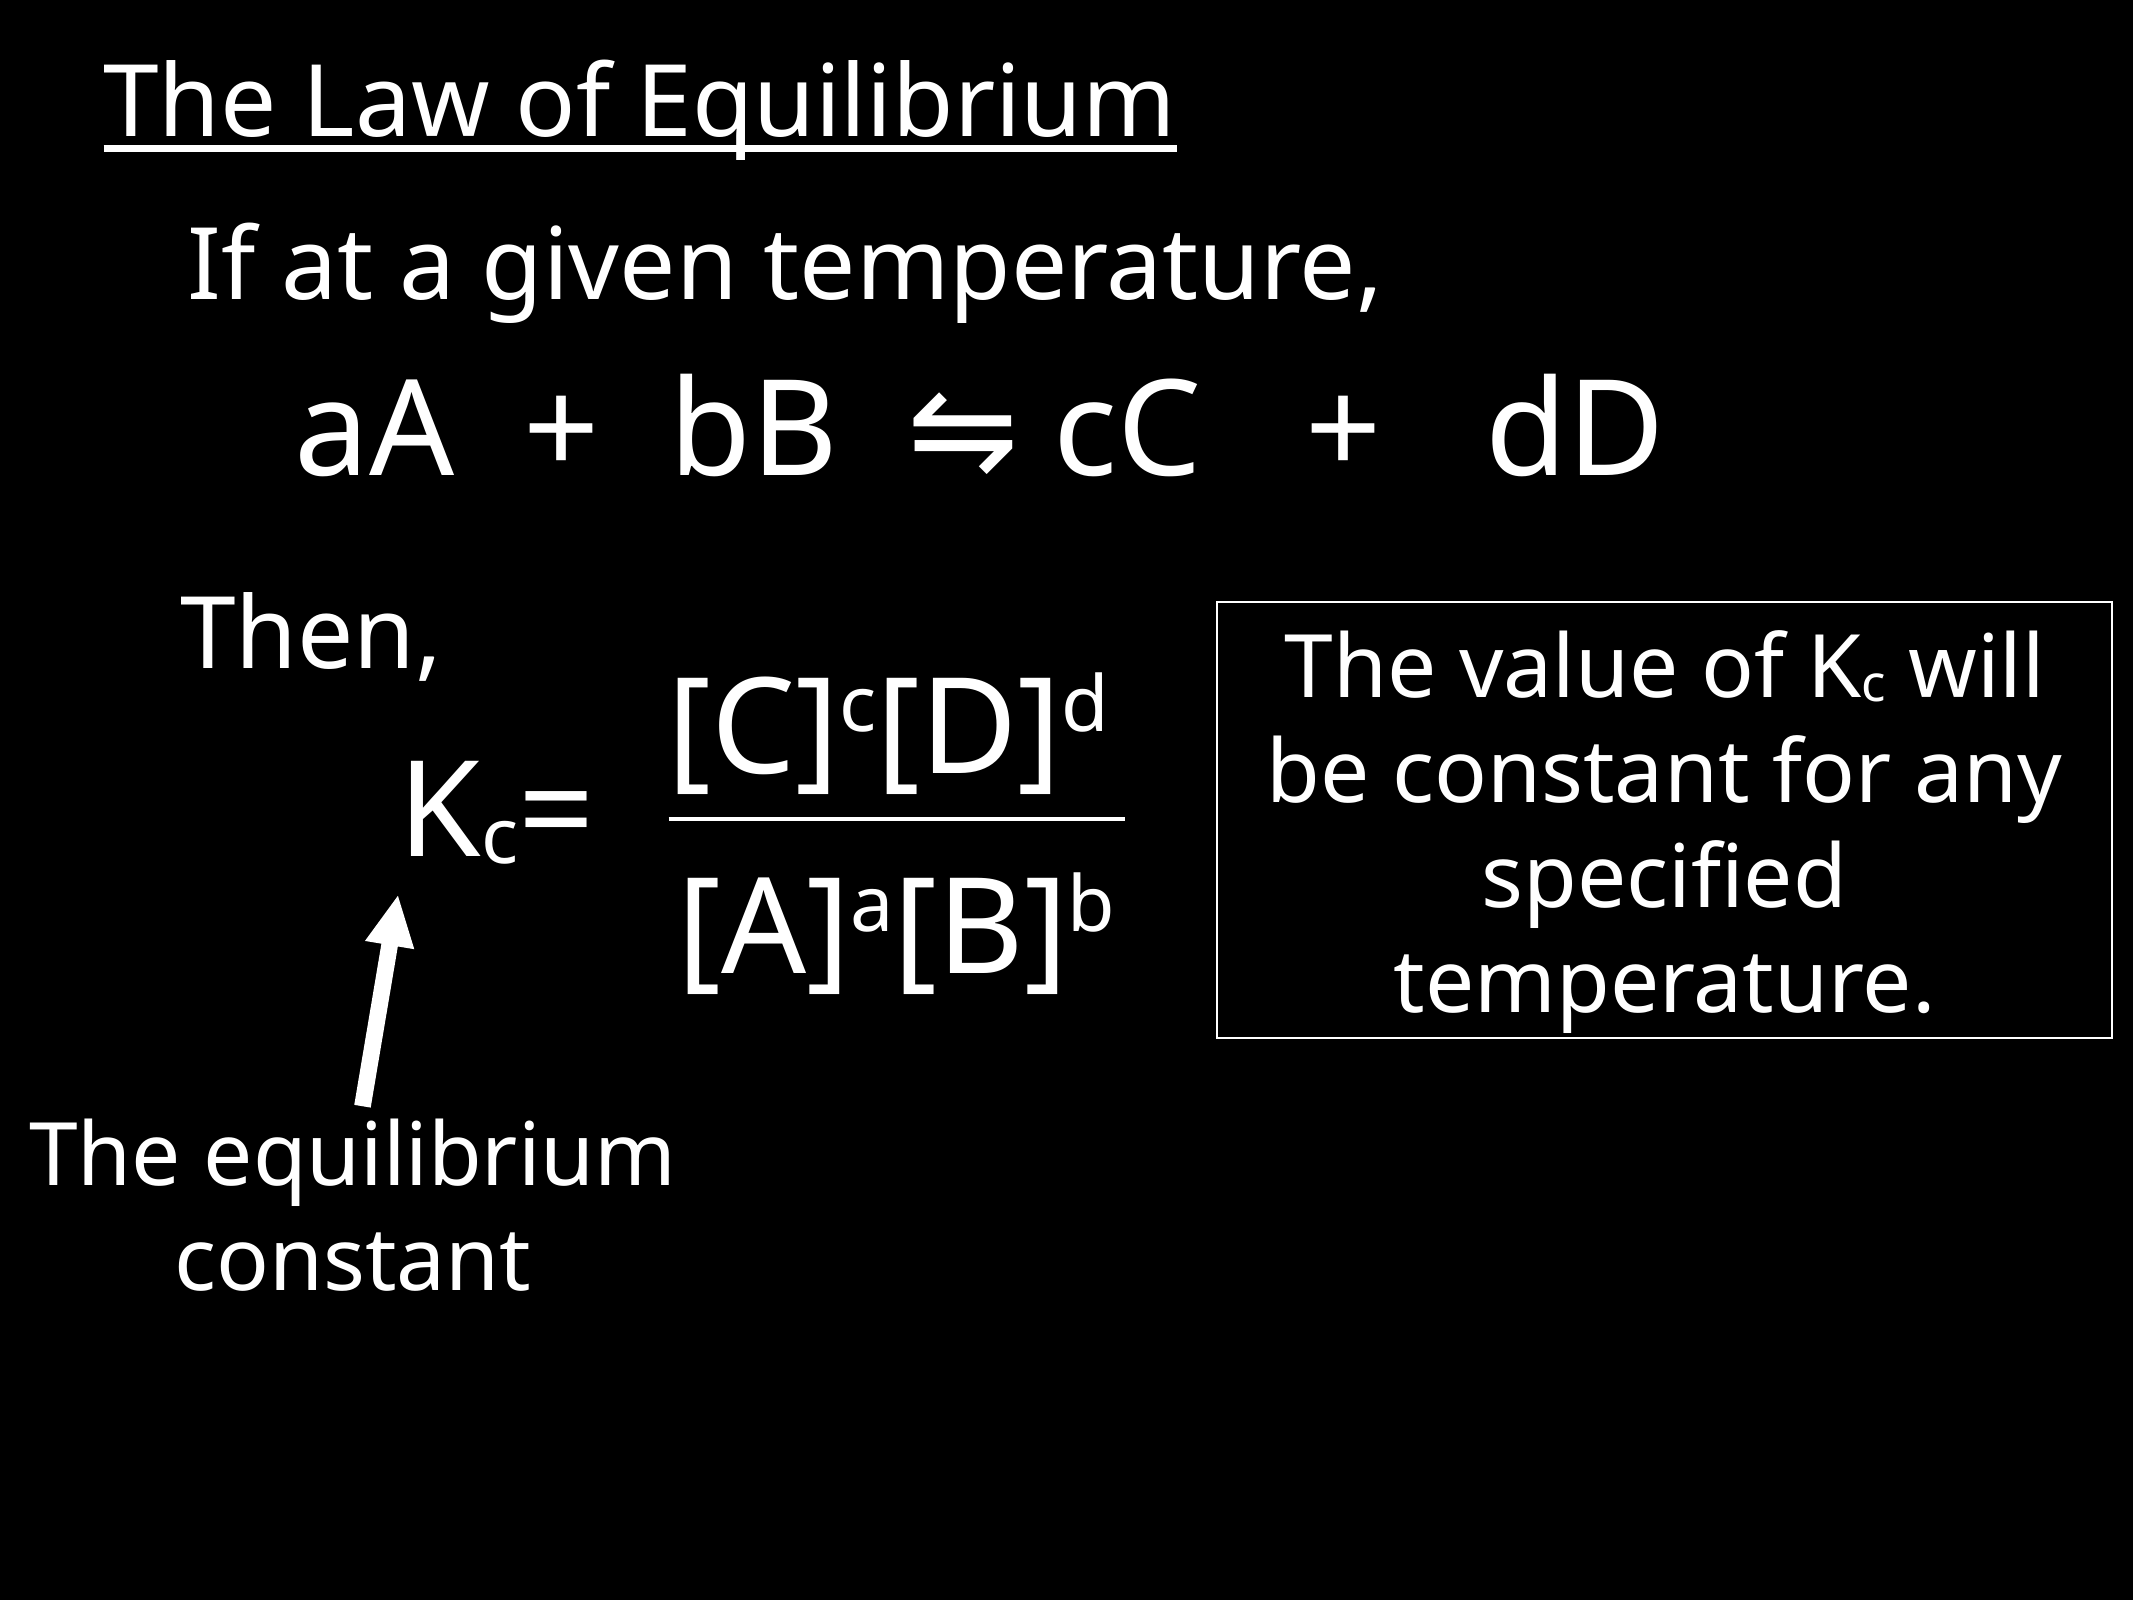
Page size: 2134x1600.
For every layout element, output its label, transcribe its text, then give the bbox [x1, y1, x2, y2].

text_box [186, 562, 609, 889]
text_box The value of Kc will be constant for any specified temperature. [1216, 601, 2113, 1039]
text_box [0, 895, 790, 1314]
text_box The Law of Equilibrium [95, 28, 1186, 166]
text_box aA + bB ⇋ cC + dD [44, 333, 1918, 511]
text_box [650, 634, 1126, 1006]
text_box If at a given temperature, [112, 191, 1486, 328]
